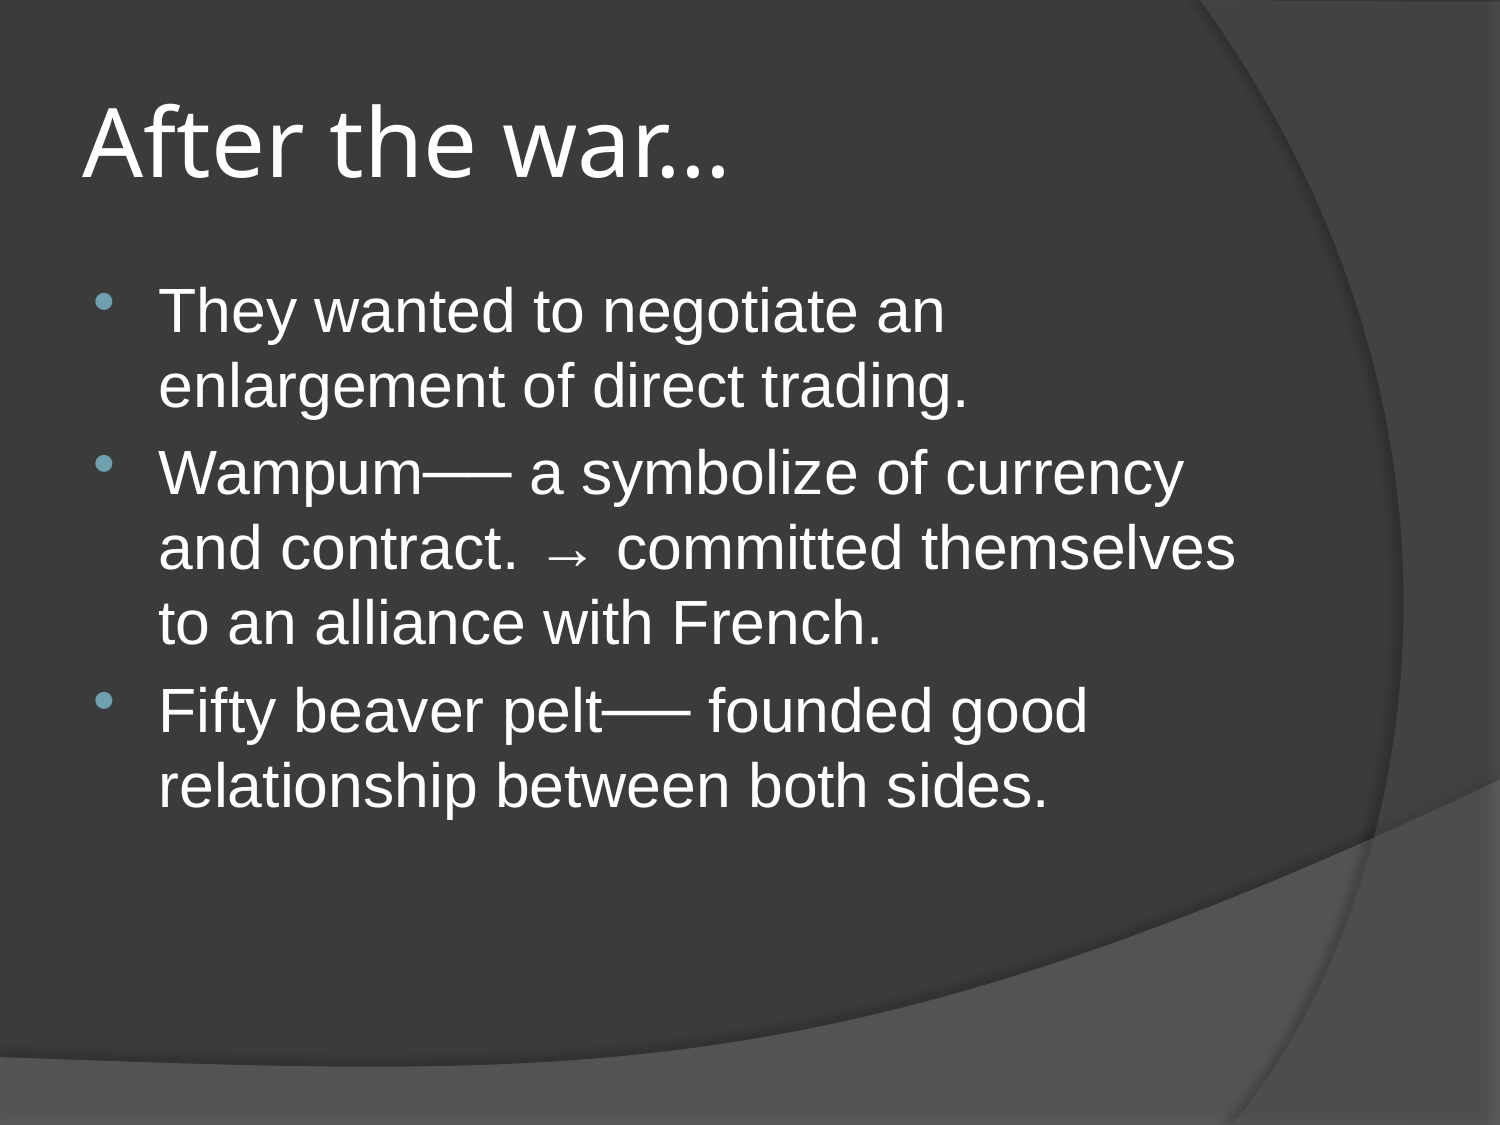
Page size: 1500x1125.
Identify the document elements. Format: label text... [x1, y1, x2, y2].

list They wanted to negotiate an enlargement of direct trading. Wampum── a symbolize of currency and contract. → committed themselves to an alliance with French. Fifty beaver pelt── founded good relationship between both sides. [75, 262, 1300, 1005]
title After the war… [75, 45, 1300, 233]
